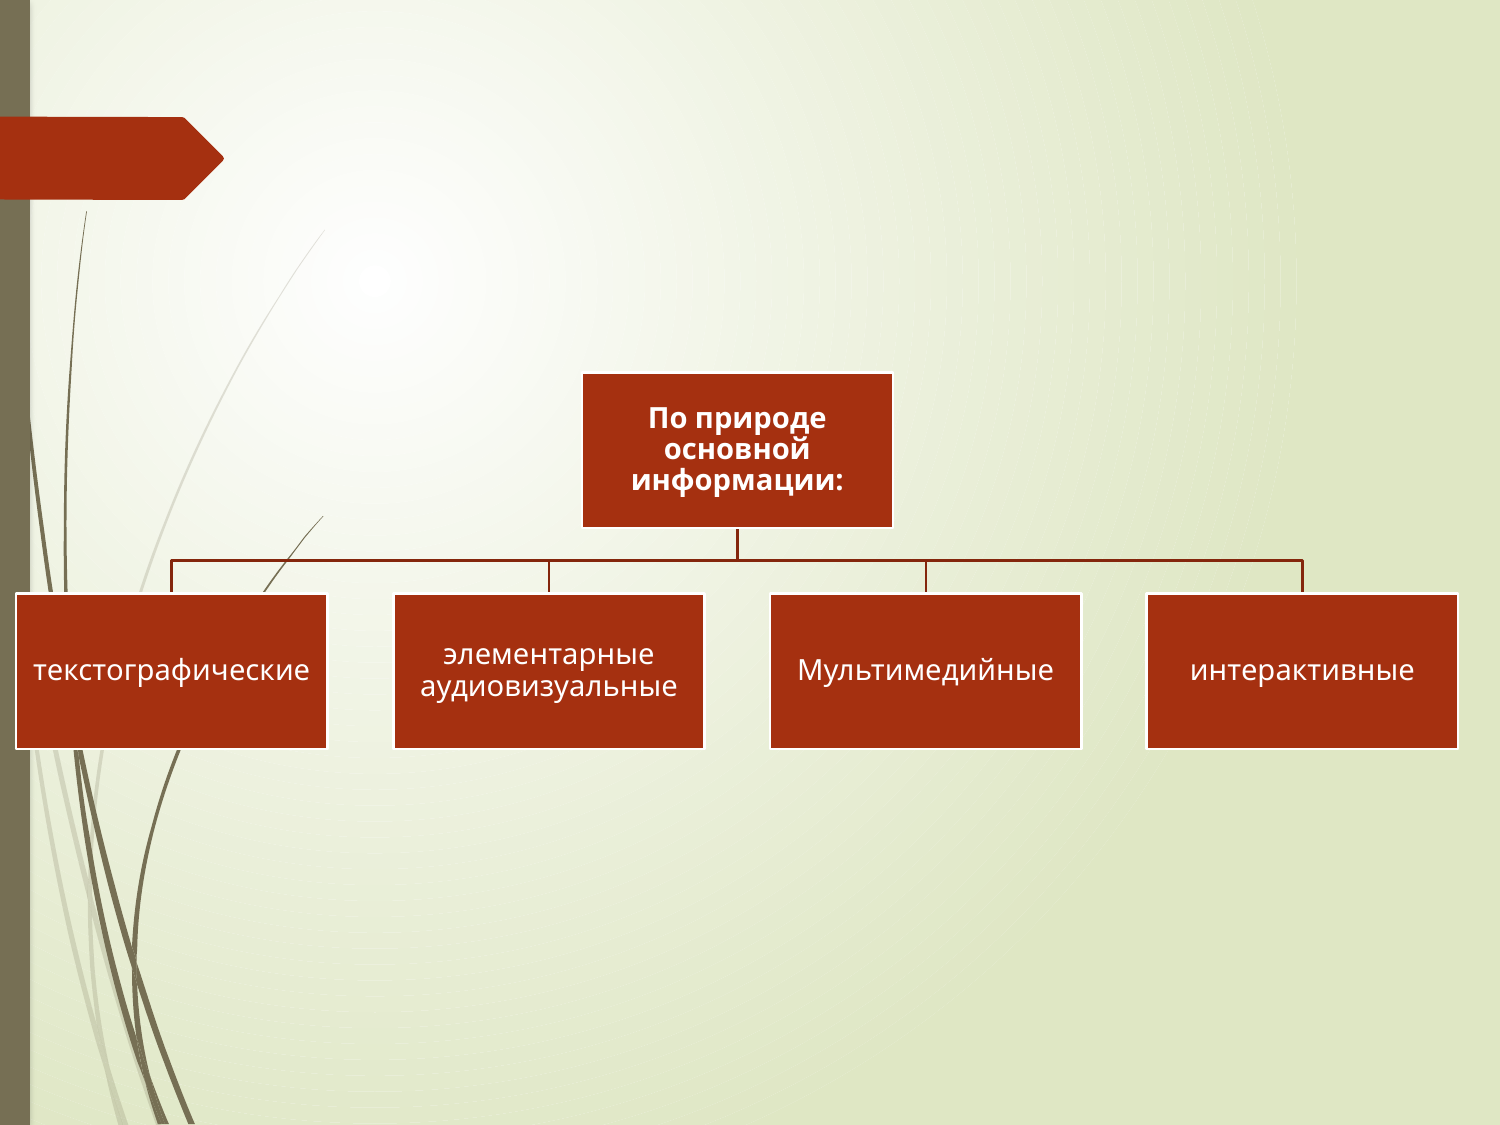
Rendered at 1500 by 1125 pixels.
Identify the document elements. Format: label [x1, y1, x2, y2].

list [15, 15, 1460, 1106]
